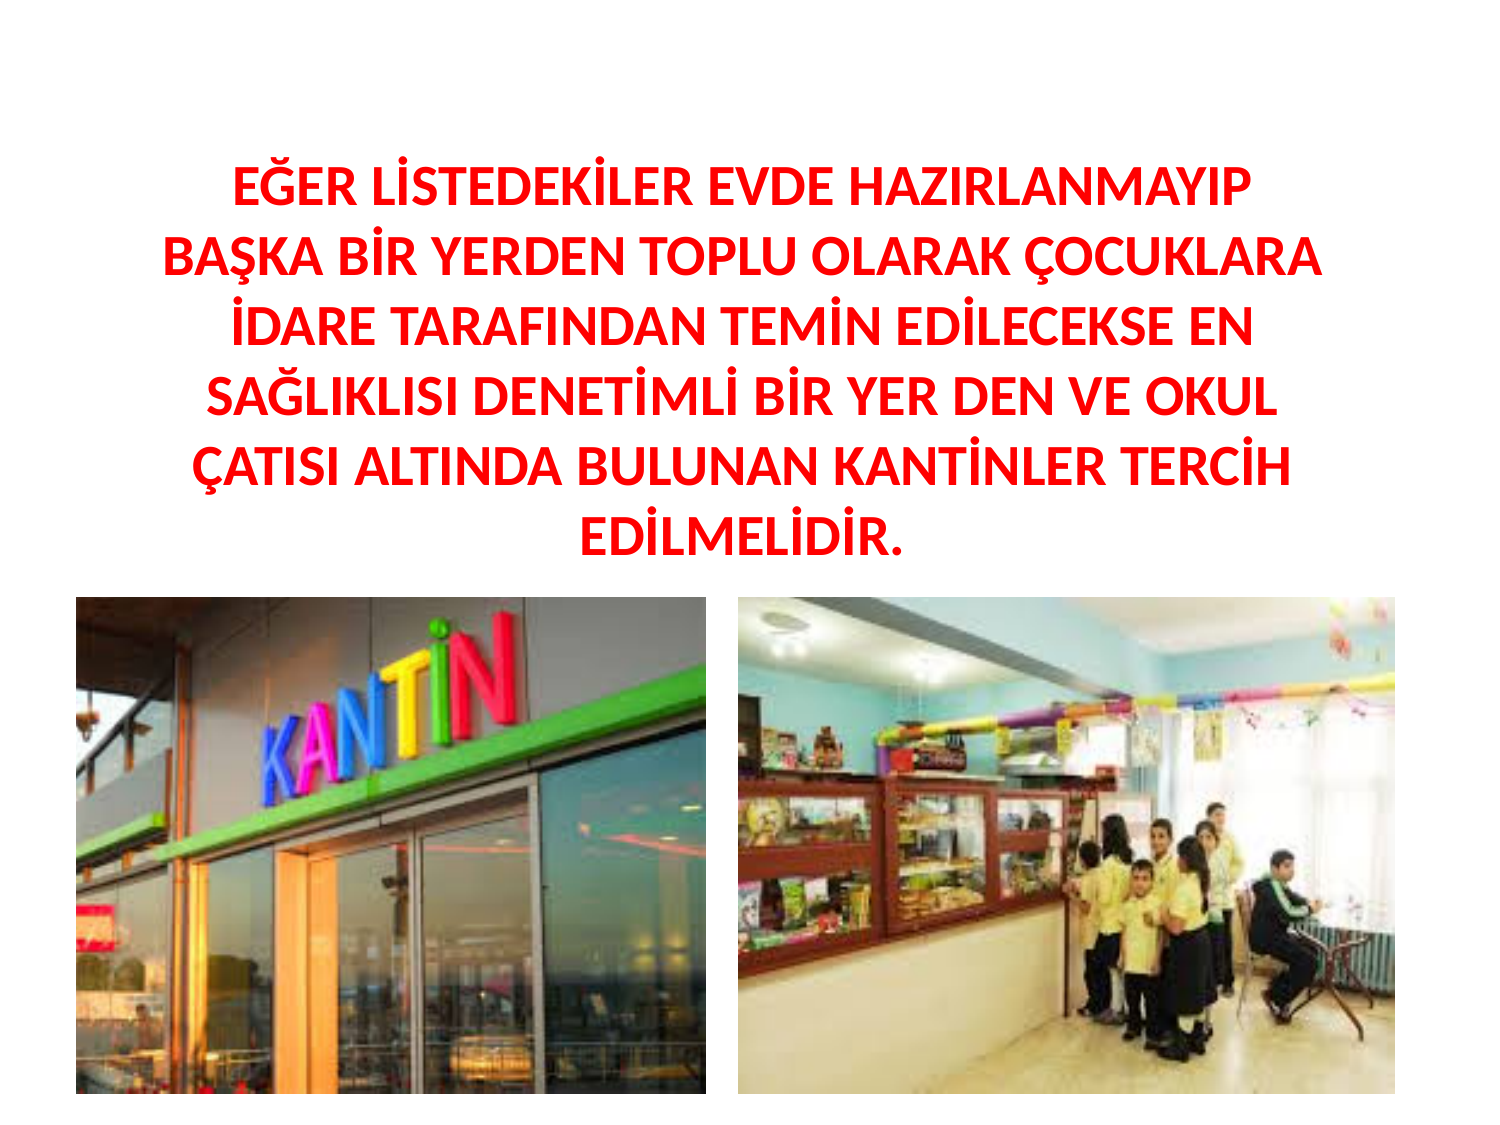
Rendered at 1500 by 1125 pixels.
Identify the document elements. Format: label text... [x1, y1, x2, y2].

picture [737, 597, 1395, 1095]
picture [76, 597, 707, 1095]
title EĞER LİSTEDEKİLER EVDE HAZIRLANMAYIP BAŞKA BİR YERDEN TOPLU OLARAK ÇOCUKLARA İDARE TARAFINDAN TEMİN EDİLECEKSE EN SAĞLIKLISI DENETİMLİ BİR YER DEN VE OKUL ÇATISI ALTINDA BULUNAN KANTİNLER TERCİH EDİLMELİDİR. [135, 45, 1350, 669]
